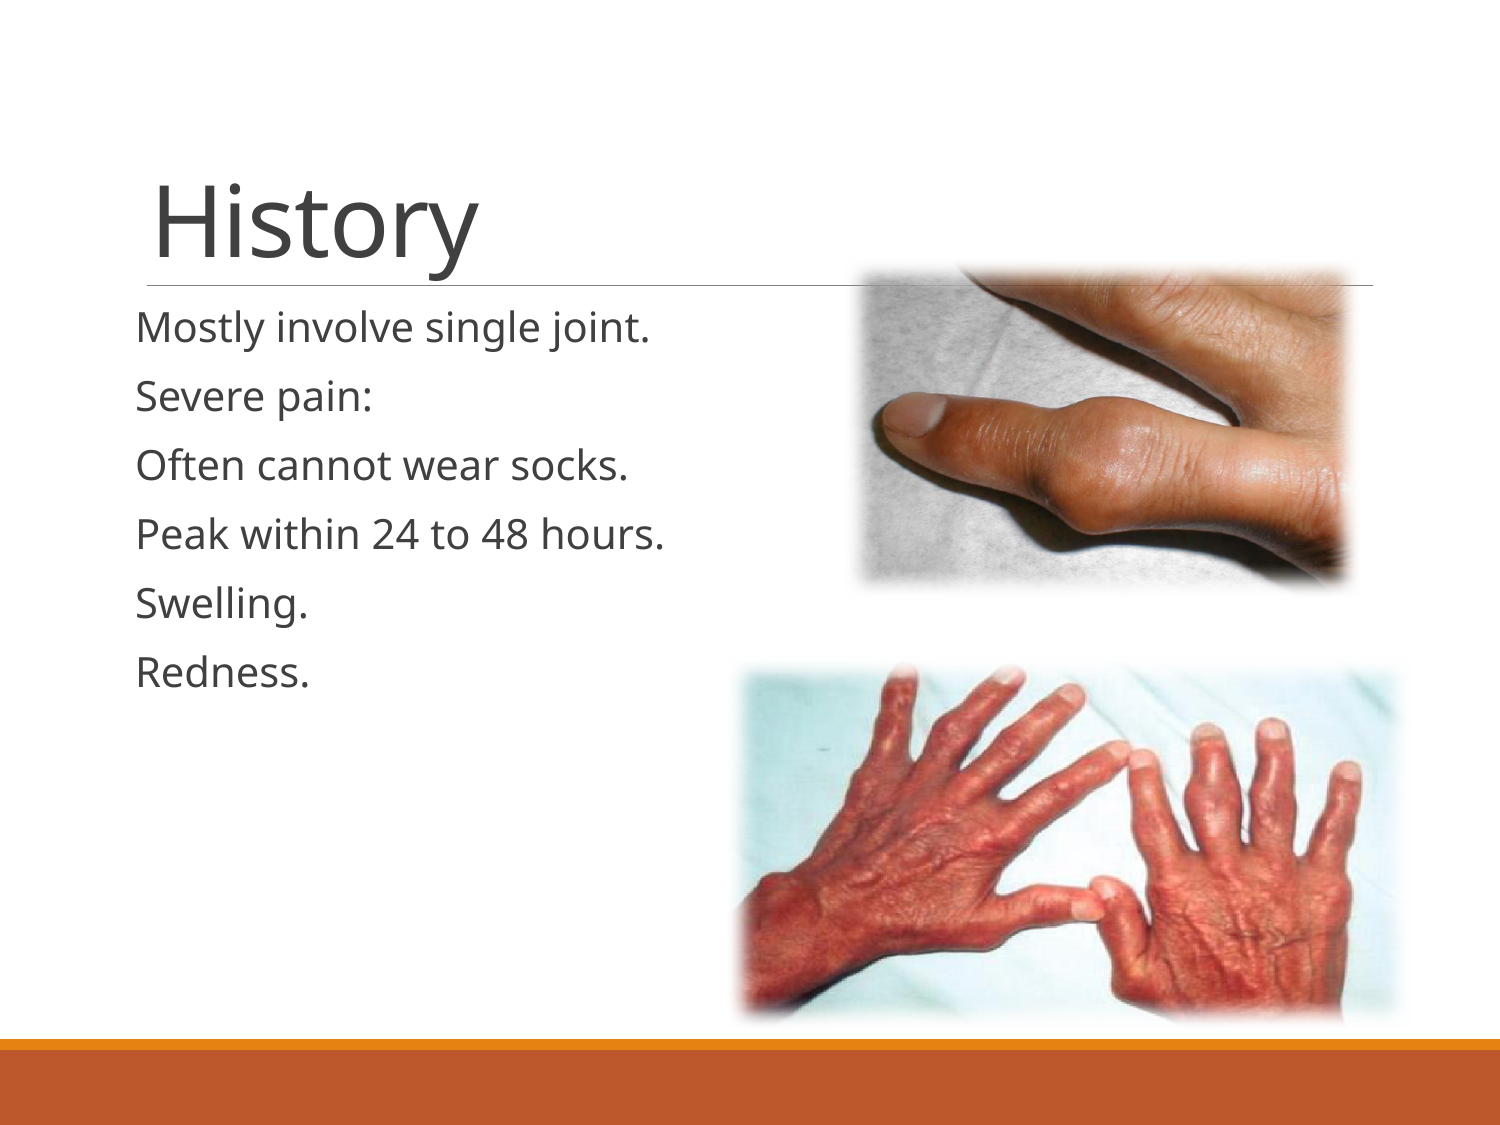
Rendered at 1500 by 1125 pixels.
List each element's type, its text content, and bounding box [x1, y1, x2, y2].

picture [843, 257, 1361, 599]
picture [725, 656, 1412, 1030]
list Mostly involve single joint. Severe pain: Often cannot wear socks. Peak within 24 to 48 hours. Swelling. Redness. [135, 302, 1373, 963]
title History [135, 47, 1373, 285]
